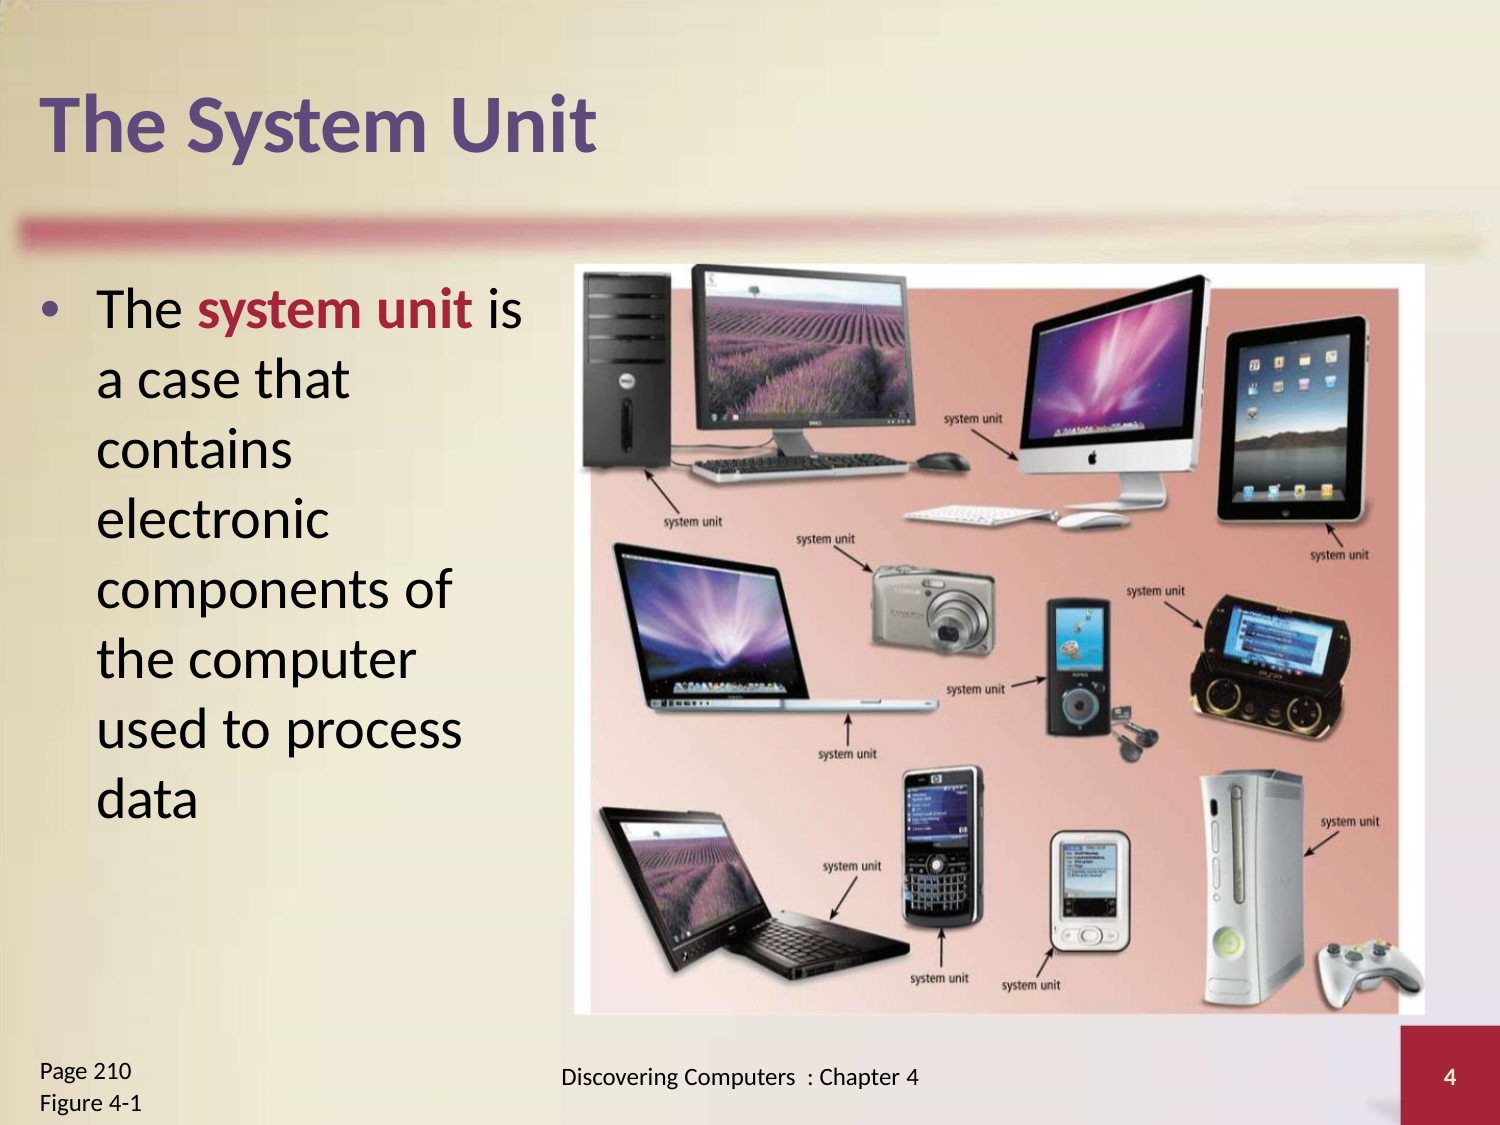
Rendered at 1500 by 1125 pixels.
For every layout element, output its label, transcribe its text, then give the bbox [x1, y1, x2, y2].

text_box • The system unit is a case that [39, 268, 551, 411]
text_box contains electronic components of the computer used to process data [96, 409, 491, 831]
text_box Page 210 Figure 4-1 [39, 1054, 167, 1117]
text_box Discovering Computers : Chapter 4 [561, 1059, 989, 1091]
text_box [0, 0, 1500, 1125]
text_box The System Unit [39, 67, 626, 170]
text_box 4 [1443, 1059, 1482, 1091]
